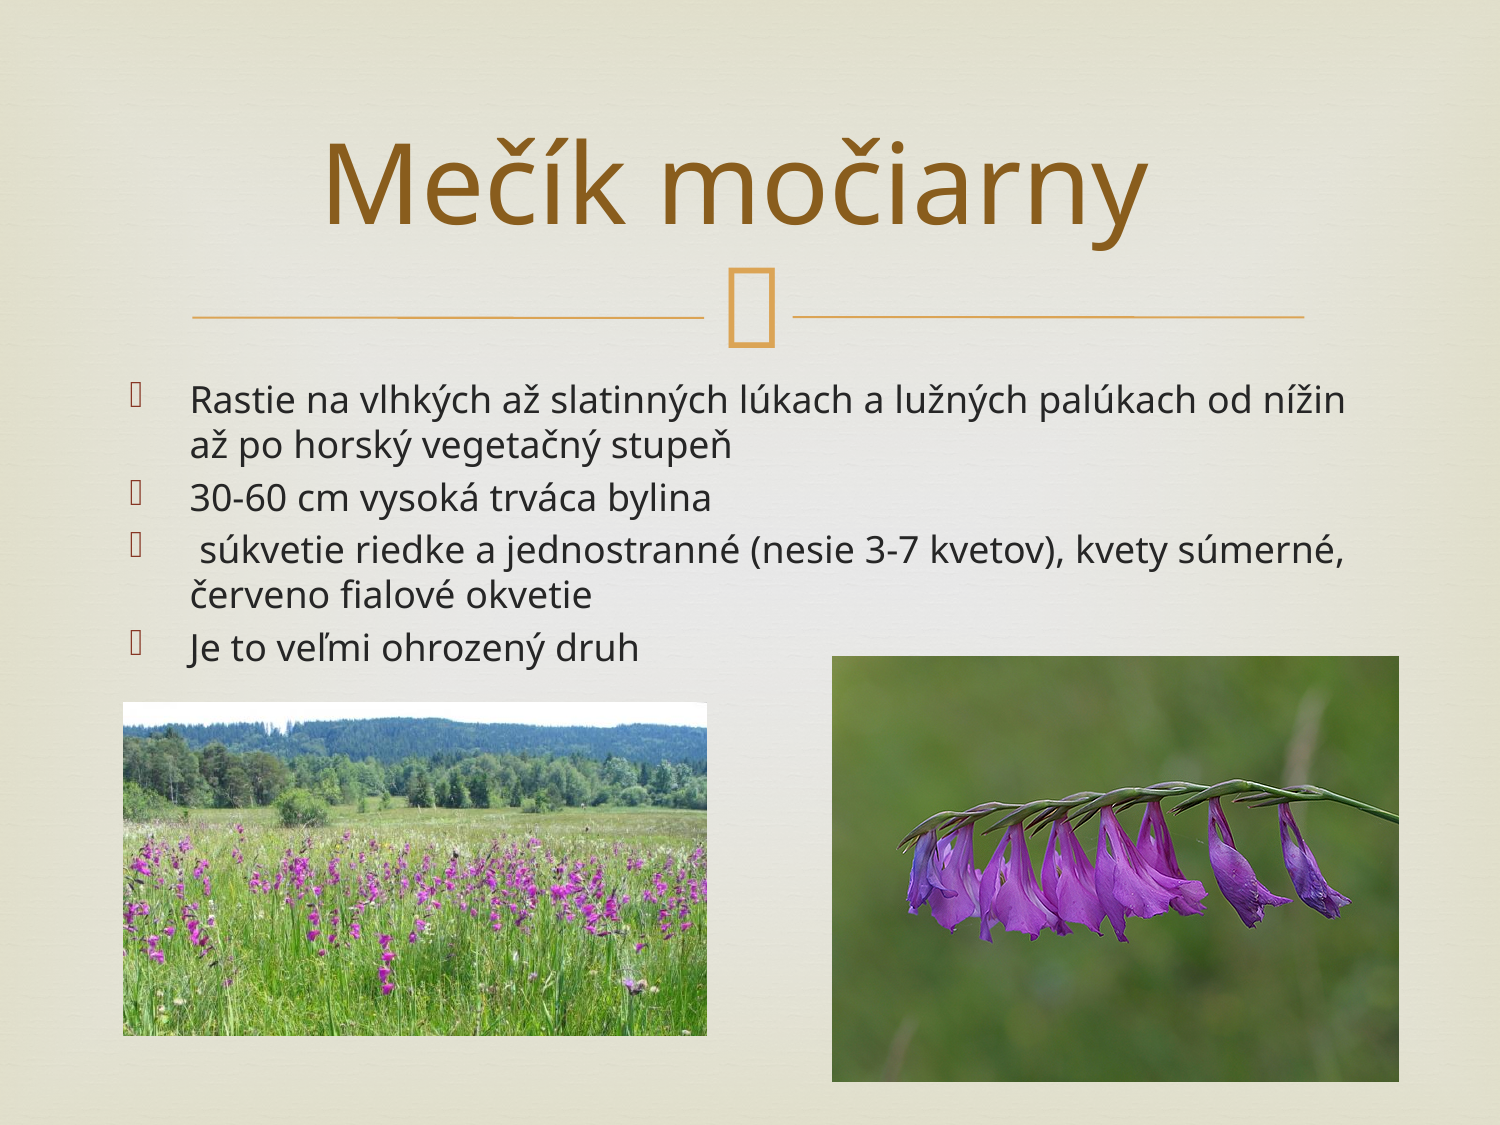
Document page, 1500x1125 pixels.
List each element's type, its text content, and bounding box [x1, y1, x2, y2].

list Rastie na vlhkých až slatinných lúkach a lužných palúkach od nížin až po horský vegetačný stupeň 30-60 cm vysoká trváca bylina súkvetie riedke a jednostranné (nesie 3-7 kvetov), kvety súmerné, červeno fialové okvetie Je to veľmi ohrozený druh [114, 368, 1386, 1005]
title Mečík močiarny [112, 93, 1386, 267]
picture [832, 656, 1399, 1083]
picture [123, 702, 707, 1037]
